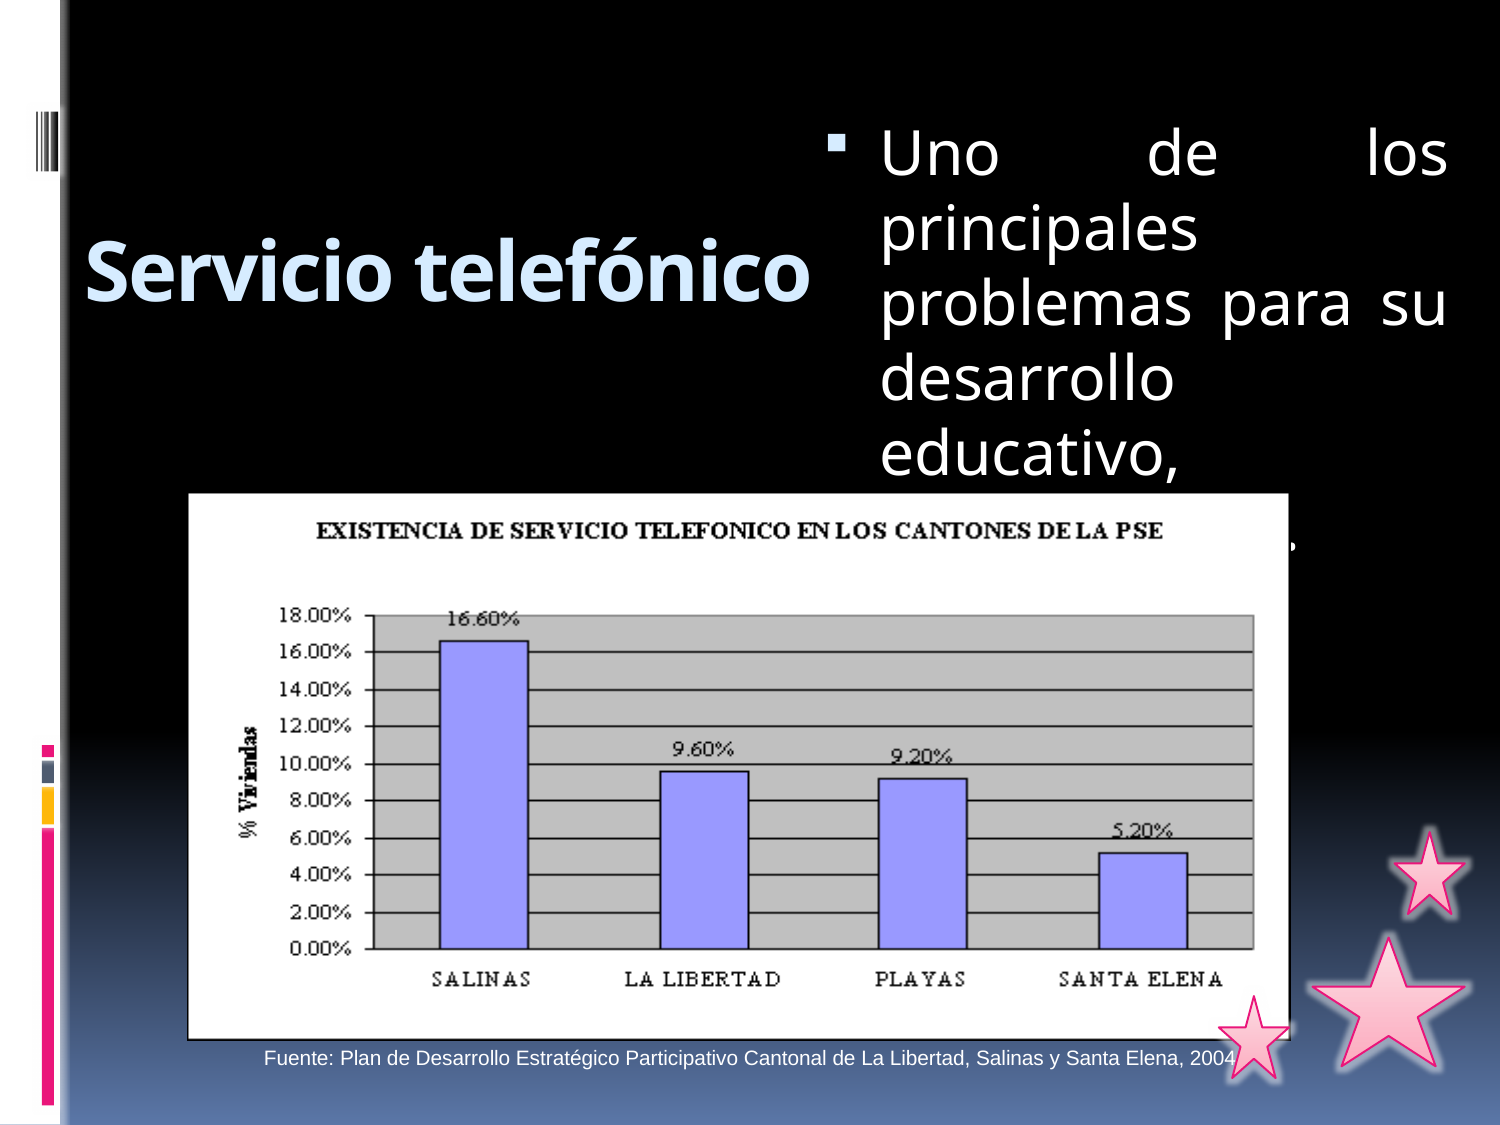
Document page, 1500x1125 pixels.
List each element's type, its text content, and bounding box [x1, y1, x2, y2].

title Servicio telefónico [70, 210, 796, 362]
picture [186, 491, 1292, 1041]
text_box [1393, 831, 1466, 915]
text_box [1231, 1048, 1277, 1079]
list Uno de los principales problemas para su desarrollo educativo, comercial, etc. [796, 105, 1466, 458]
text_box [1311, 936, 1466, 1068]
text_box Fuente: Plan de Desarrollo Estratégico Participativo Cantonal de La Libertad, Salinas y Santa Elena, 2004 [249, 1048, 1228, 1077]
